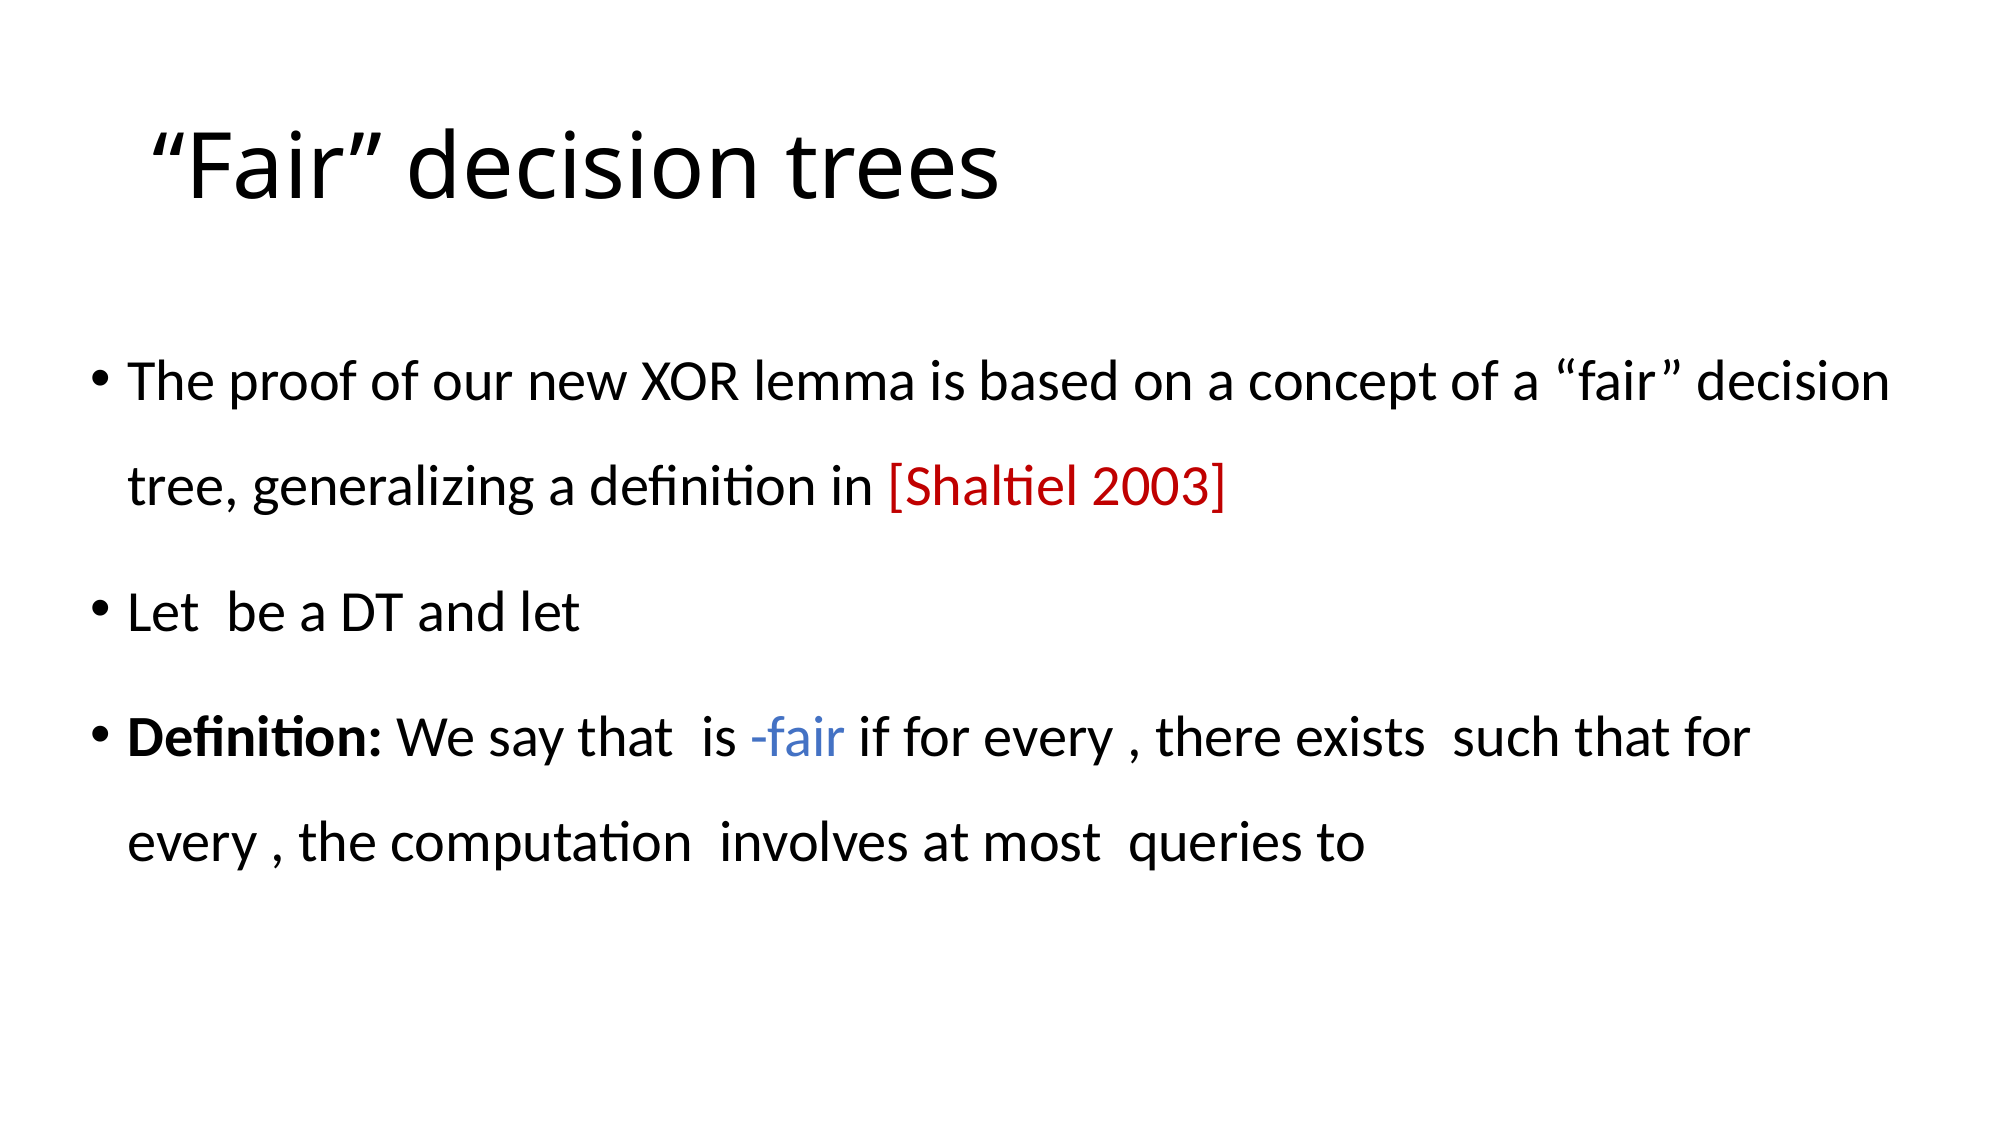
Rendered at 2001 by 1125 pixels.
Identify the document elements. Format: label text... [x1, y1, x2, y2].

title “Fair” decision trees [137, 59, 1863, 278]
